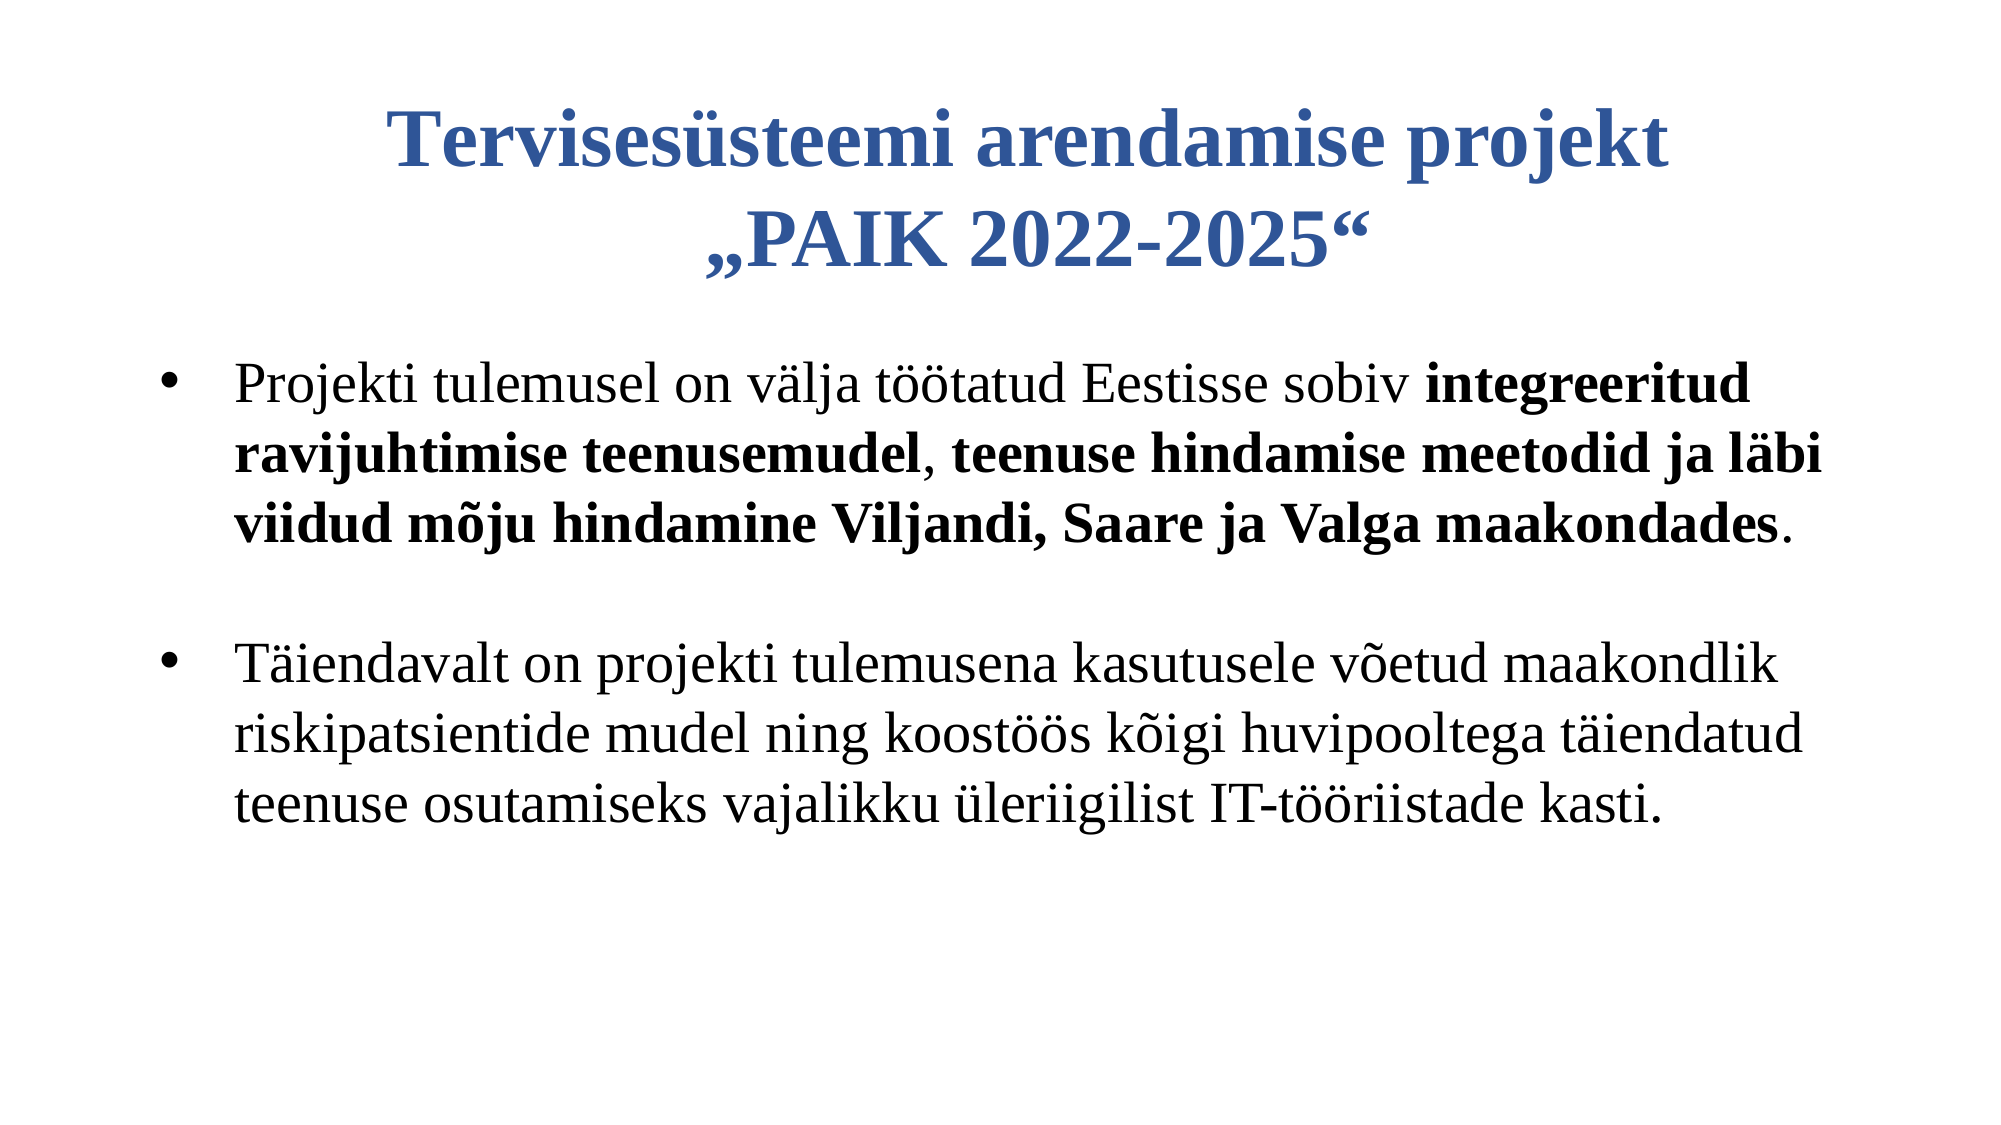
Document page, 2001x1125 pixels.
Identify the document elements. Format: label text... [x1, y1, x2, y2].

text_box Projekti tulemusel on välja töötatud Eestisse sobiv integreeritud ravijuhtimise teenusemudel, teenuse hindamise meetodid ja läbi viidud mõju hindamine Viljandi, Saare ja Valga maakondades. Täiendavalt on projekti tulemusena kasutusele võetud maakondlik riskipatsientide mudel ning koostöös kõigi huvipooltega täiendatud teenuse osutamiseks vajalikku üleriigilist IT-tööriistade kasti. [144, 337, 1866, 842]
text_box Tervisesüsteemi arendamise projekt „PAIK 2022-2025“ [144, 75, 1933, 291]
